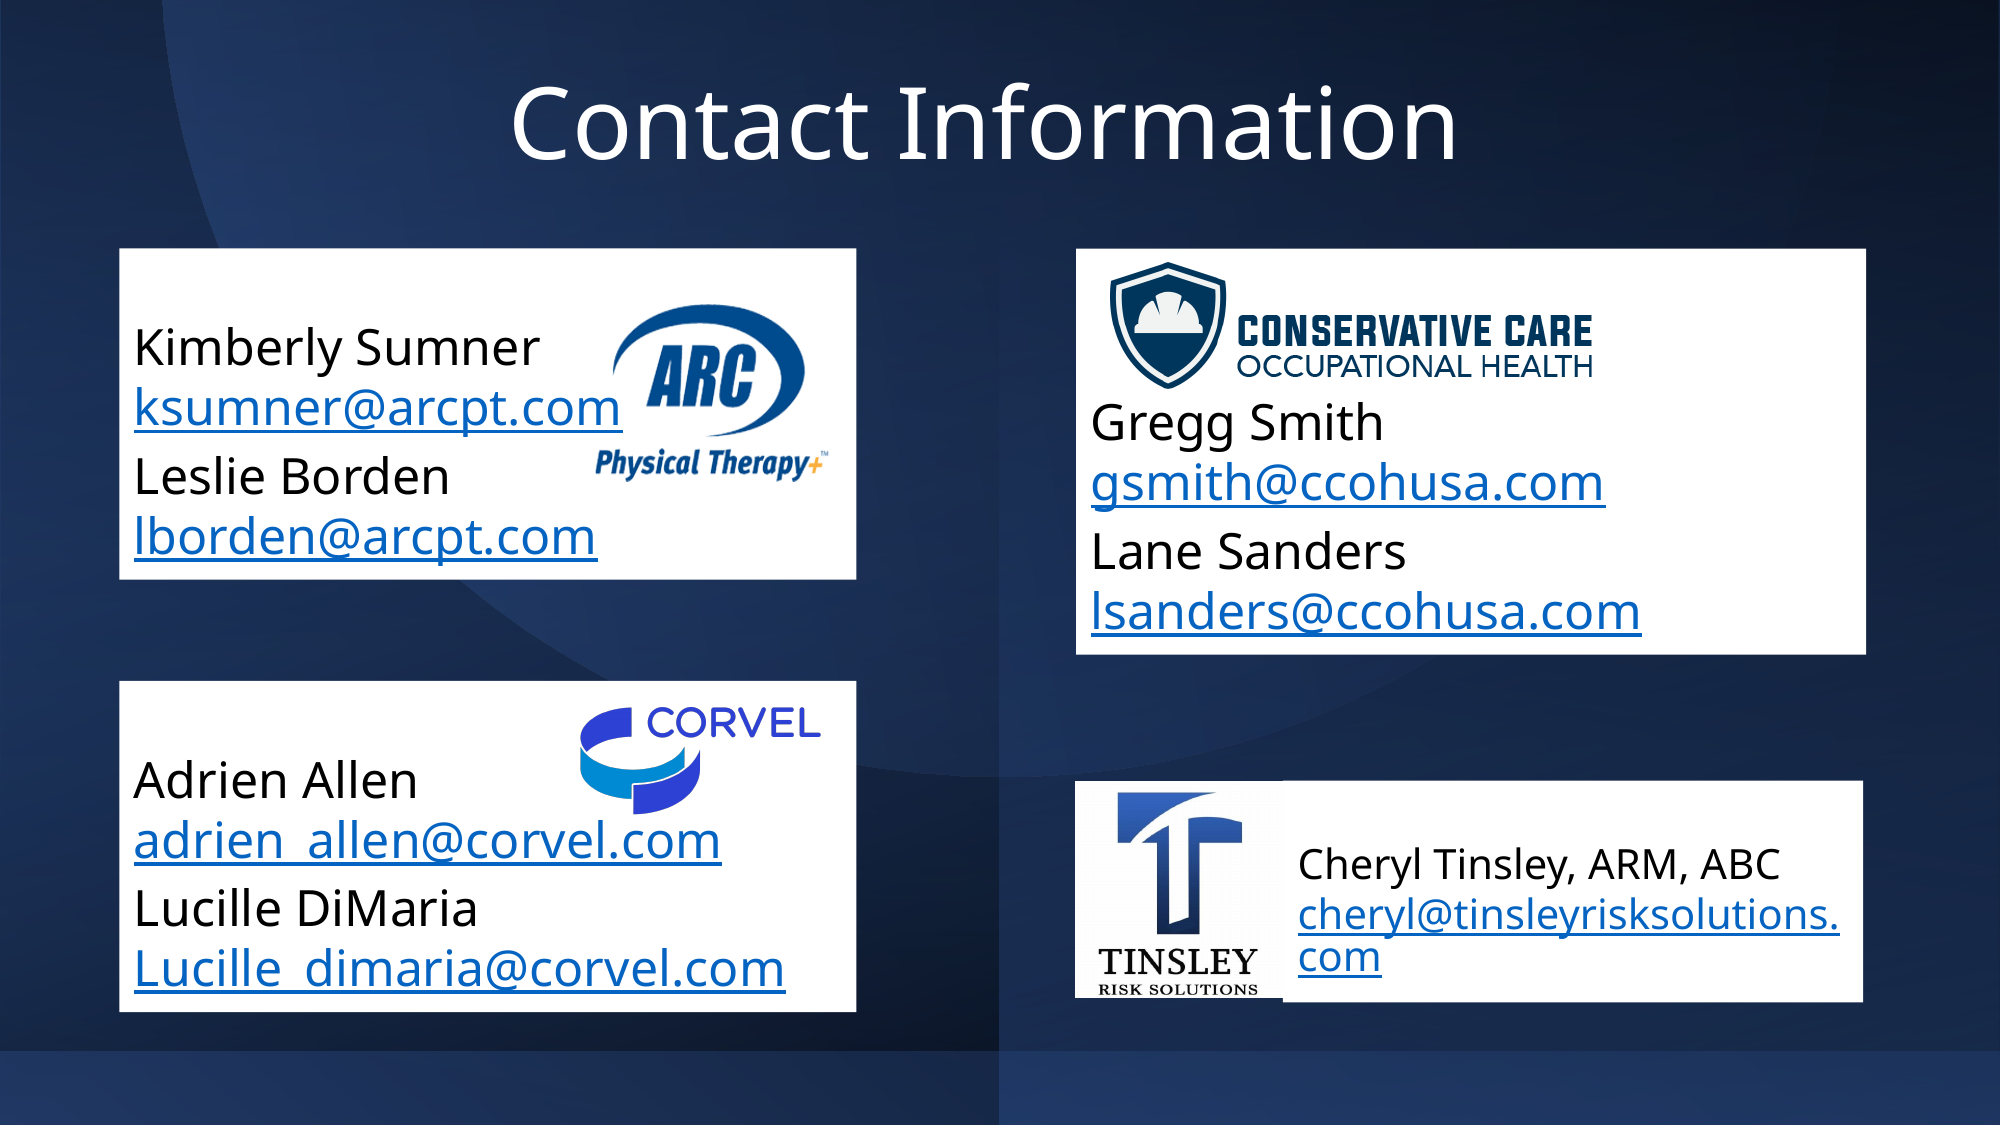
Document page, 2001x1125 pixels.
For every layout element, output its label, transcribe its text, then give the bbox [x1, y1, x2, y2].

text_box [119, 678, 857, 999]
title Contact Information [317, 19, 1654, 236]
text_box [119, 248, 857, 567]
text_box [1075, 780, 1864, 998]
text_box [1076, 248, 1867, 643]
text_box [0, 0, 1999, 1125]
text_box [160, 0, 1840, 778]
